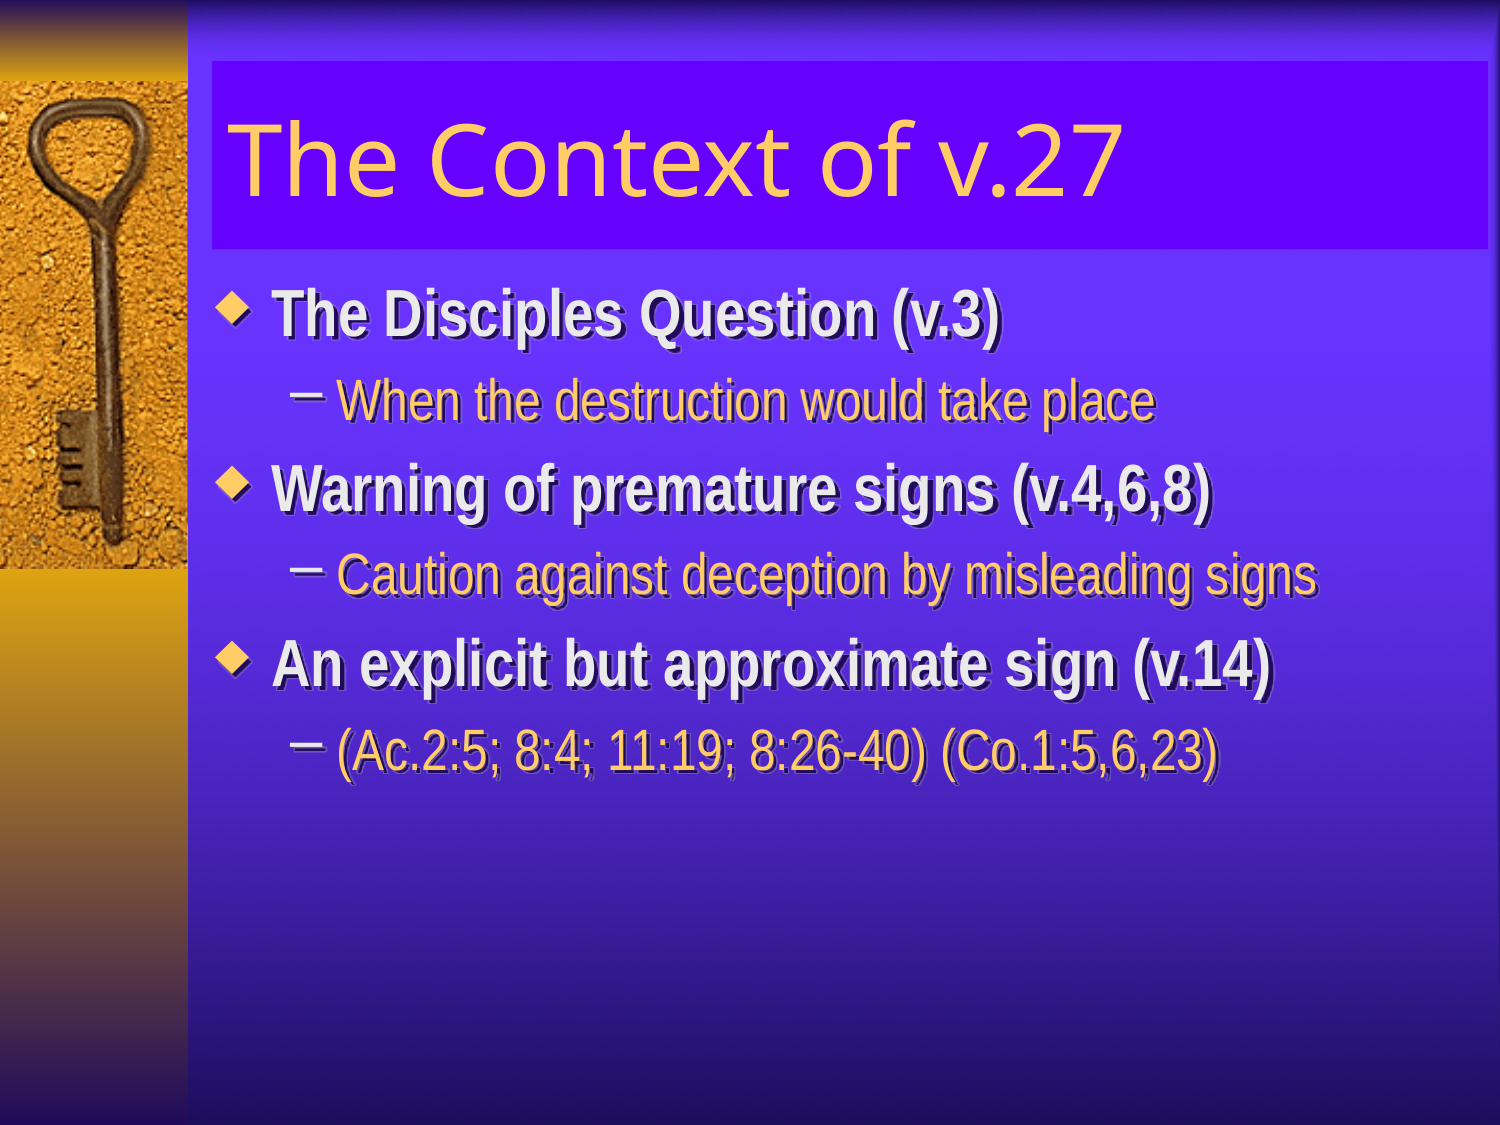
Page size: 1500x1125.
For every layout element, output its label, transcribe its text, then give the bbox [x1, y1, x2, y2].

picture [0, 0, 1500, 1125]
title The Context of v.27 [212, 62, 1475, 250]
list The Disciples Question (v.3) When the destruction would take place Warning of premature signs (v.4,6,8) Caution against deception by misleading signs An explicit but approximate sign (v.14) (Ac.2:5; 8:4; 11:19; 8:26-40) (Co.1:5,6,23) [200, 262, 1475, 1125]
